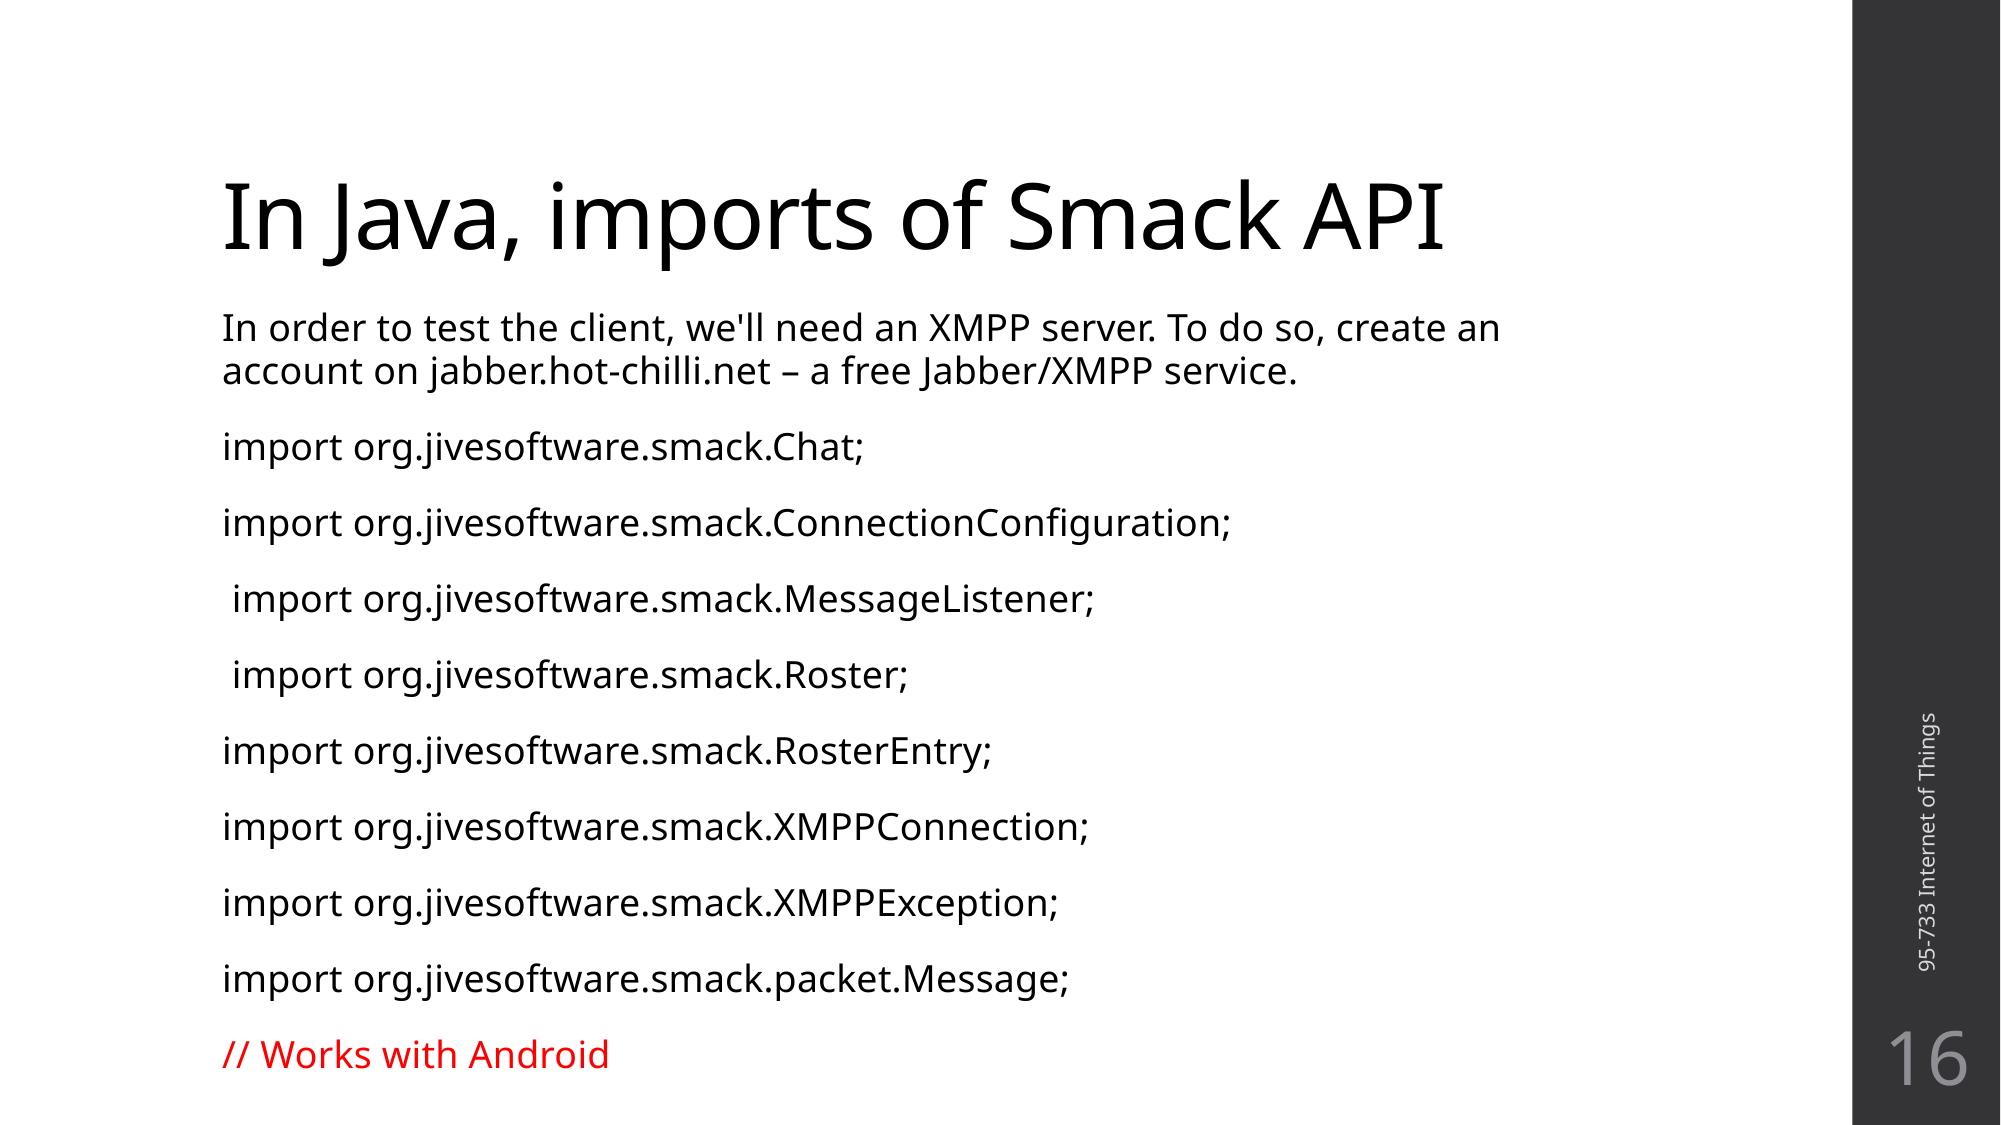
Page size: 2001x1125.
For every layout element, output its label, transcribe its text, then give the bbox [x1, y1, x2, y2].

footer 95-733 Internet of Things [1897, 400, 1958, 988]
title In Java, imports of Smack API [206, 60, 1797, 278]
list In order to test the client, we'll need an XMPP server. To do so, create an account on jabber.hot-chilli.net – a free Jabber/XMPP service. import org.jivesoftware.smack.Chat; import org.jivesoftware.smack.ConnectionConfiguration; import org.jivesoftware.smack.MessageListener; import org.jivesoftware.smack.Roster; import org.jivesoftware.smack.RosterEntry; import org.jivesoftware.smack.XMPPConnection; import org.jivesoftware.smack.XMPPException; import org.jivesoftware.smack.packet.Message; // Works with Android [206, 299, 1617, 1014]
slide_number 16 [1852, 1012, 2000, 1110]
